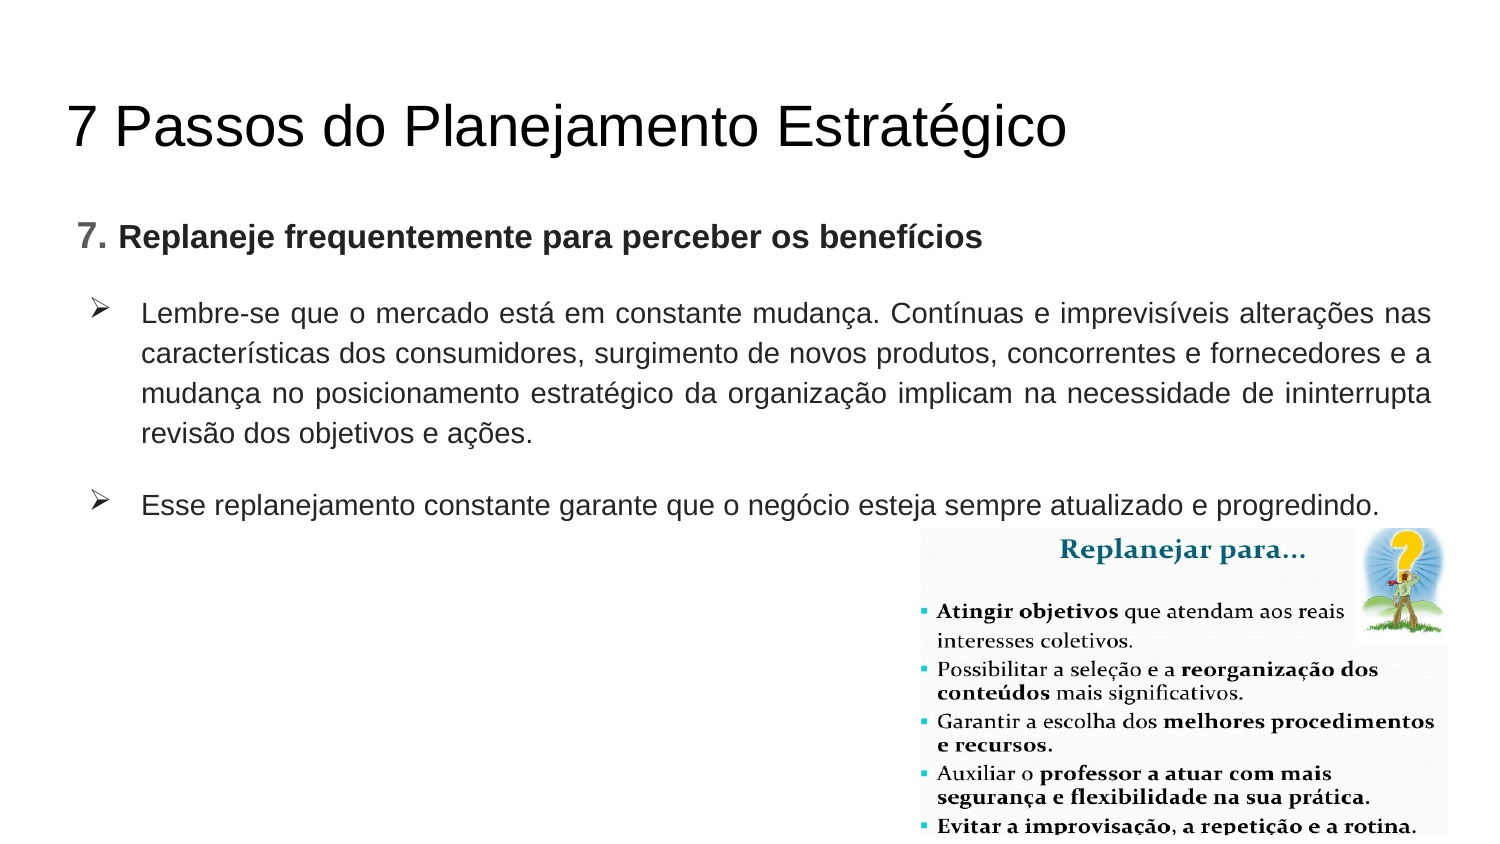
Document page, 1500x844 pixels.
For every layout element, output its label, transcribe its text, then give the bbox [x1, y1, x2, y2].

list 7. Replaneje frequentemente para perceber os benefícios Lembre-se que o mercado está em constante mudança. Contínuas e imprevisíveis alterações nas características dos consumidores, surgimento de novos produtos, concorrentes e fornecedores e a mudança no posicionamento estratégico da organização implicam na necessidade de ininterrupta revisão dos objetivos e ações. Esse replanejamento constante garante que o negócio esteja sempre atualizado e progredindo. [51, 189, 1449, 750]
picture [917, 527, 1450, 844]
title 7 Passos do Planejamento Estratégico [51, 72, 1449, 167]
